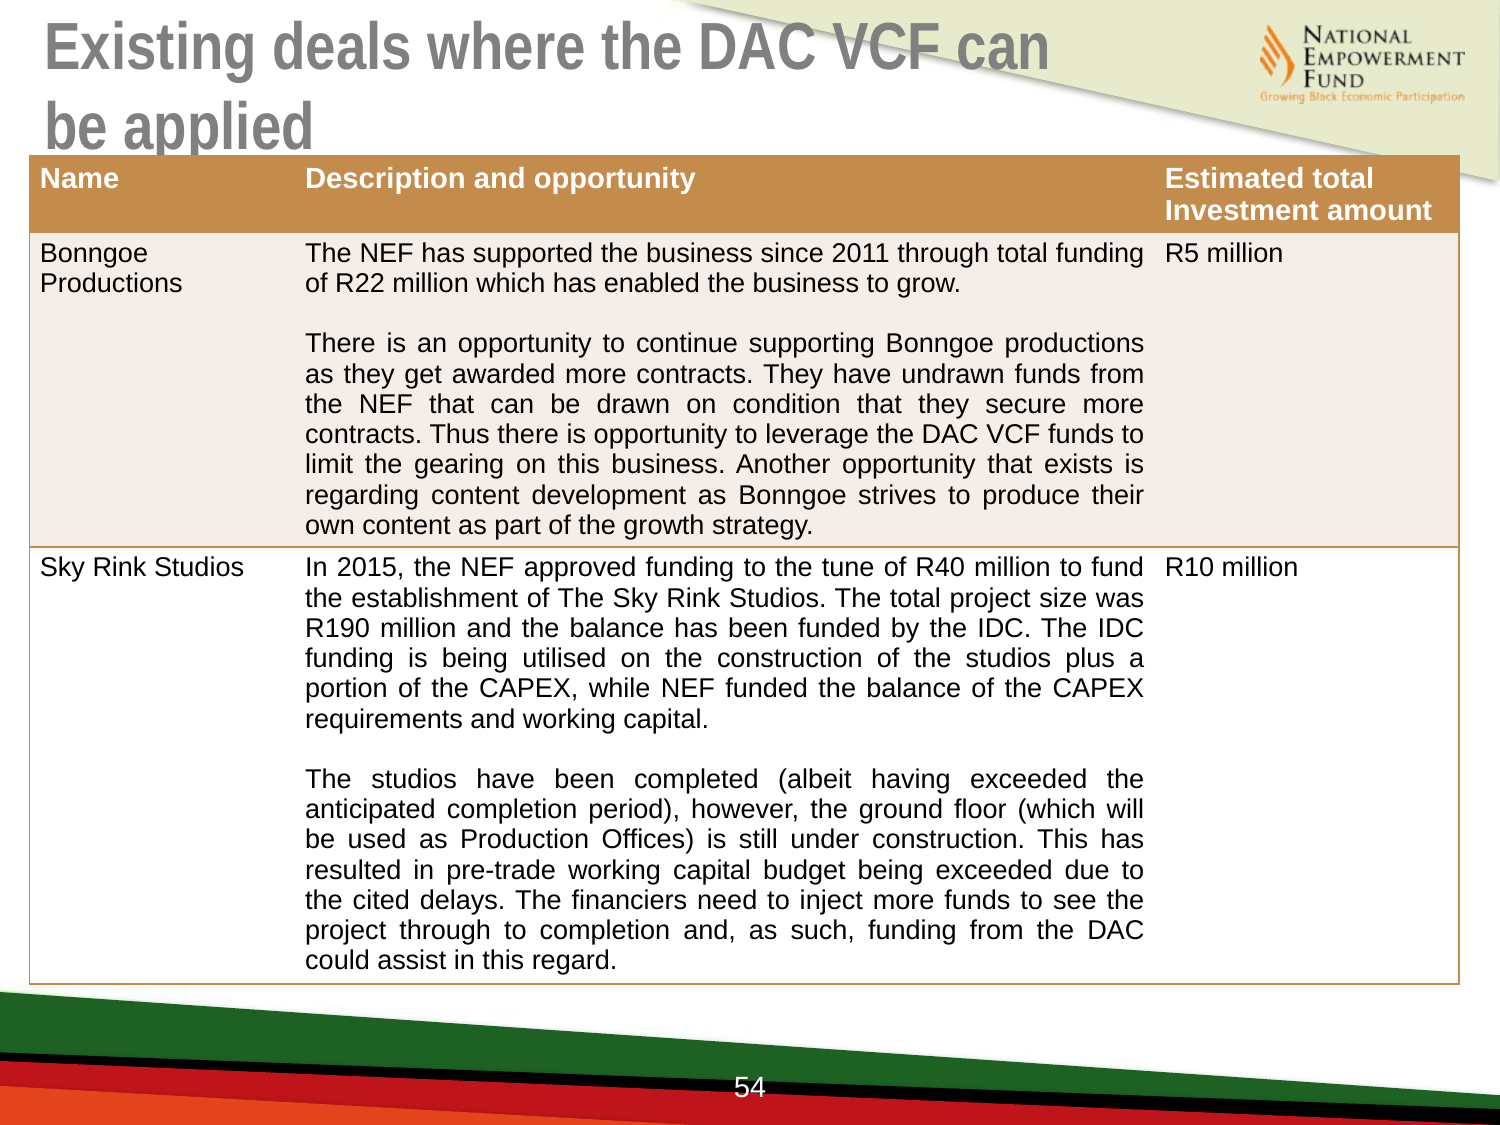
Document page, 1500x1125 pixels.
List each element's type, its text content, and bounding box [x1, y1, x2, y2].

table_cell R10 million [1154, 548, 1458, 983]
table_cell Bonngoe Productions [30, 233, 295, 546]
picture [0, 0, 1500, 1095]
table_cell R5 million [1154, 233, 1458, 546]
slide_number 54 [574, 1058, 926, 1125]
table_header Name [30, 157, 295, 232]
table_cell The NEF has supported the business since 2011 through total funding of R22 million which has enabled the business to grow. There is an opportunity to continue supporting Bonngoe productions as they get awarded more contracts. They have undrawn funds from the NEF that can be drawn on condition that they secure more contracts. Thus there is opportunity to leverage the DAC VCF funds to limit the gearing on this business. Another opportunity that exists is regarding content development as Bonngoe strives to produce their own content as part of the growth strategy. [295, 233, 1154, 546]
table_header Description and opportunity [295, 157, 1154, 232]
picture [1260, 25, 1465, 104]
table_cell In 2015, the NEF approved funding to the tune of R40 million to fund the establishment of The Sky Rink Studios. The total project size was R190 million and the balance has been funded by the IDC. The IDC funding is being utilised on the construction of the studios plus a portion of the CAPEX, while NEF funded the balance of the CAPEX requirements and working capital. The studios have been completed (albeit having exceeded the anticipated completion period), however, the ground floor (which will be used as Production Offices) is still under construction. This has resulted in pre-trade working capital budget being exceeded due to the cited delays. The financiers need to inject more funds to see the project through to completion and, as such, funding from the DAC could assist in this regard. [295, 548, 1154, 983]
text_box Existing deals where the DAC VCF can be applied [29, 30, 1116, 136]
table_header Estimated total Investment amount [1154, 157, 1458, 232]
table_cell Sky Rink Studios [30, 548, 295, 983]
